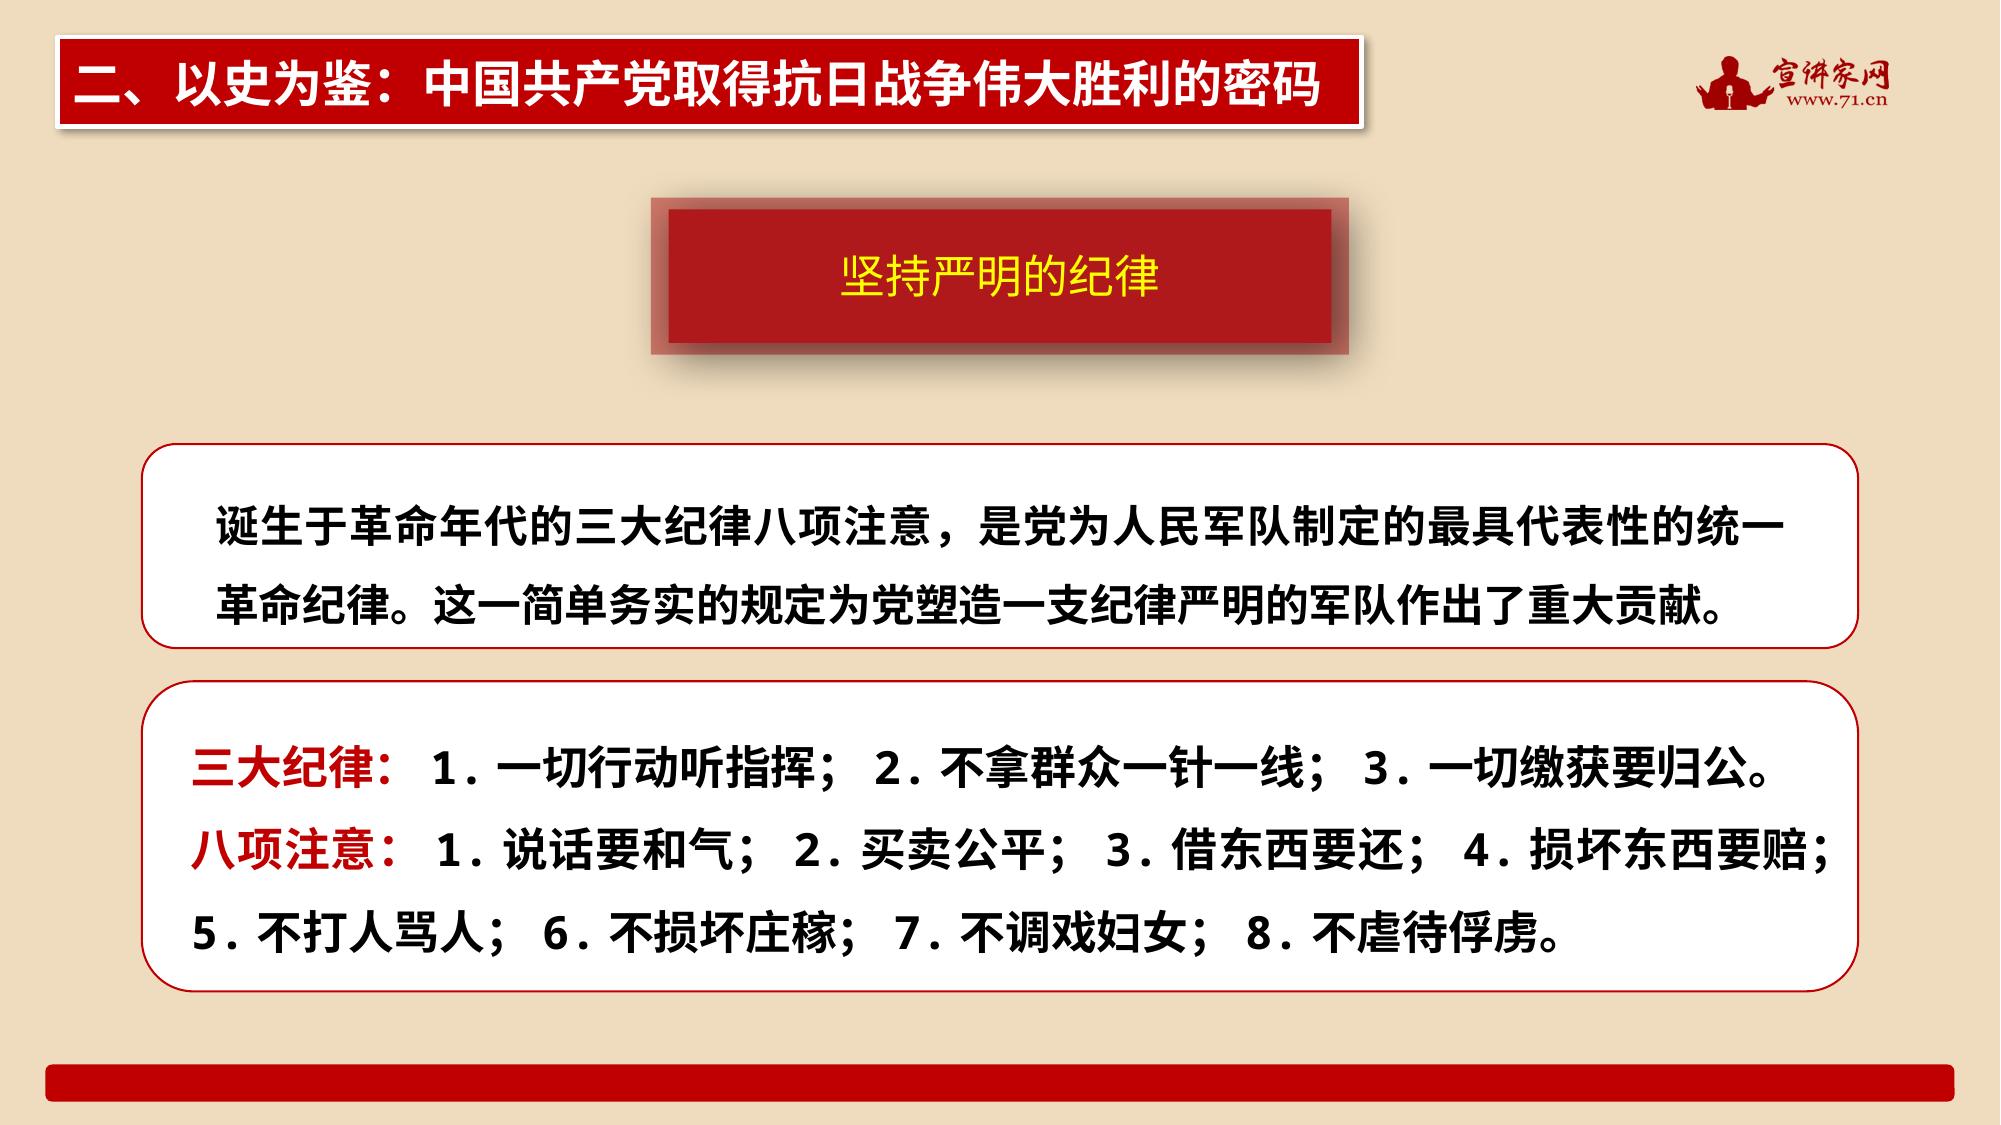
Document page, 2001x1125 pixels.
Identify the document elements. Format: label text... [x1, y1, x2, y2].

text_box 二、以史为鉴：中国共产党取得抗日战争伟大胜利的密码 [57, 37, 1362, 127]
text_box [45, 1064, 1955, 1102]
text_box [650, 197, 1349, 355]
picture [1696, 53, 1889, 111]
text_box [141, 444, 1859, 992]
